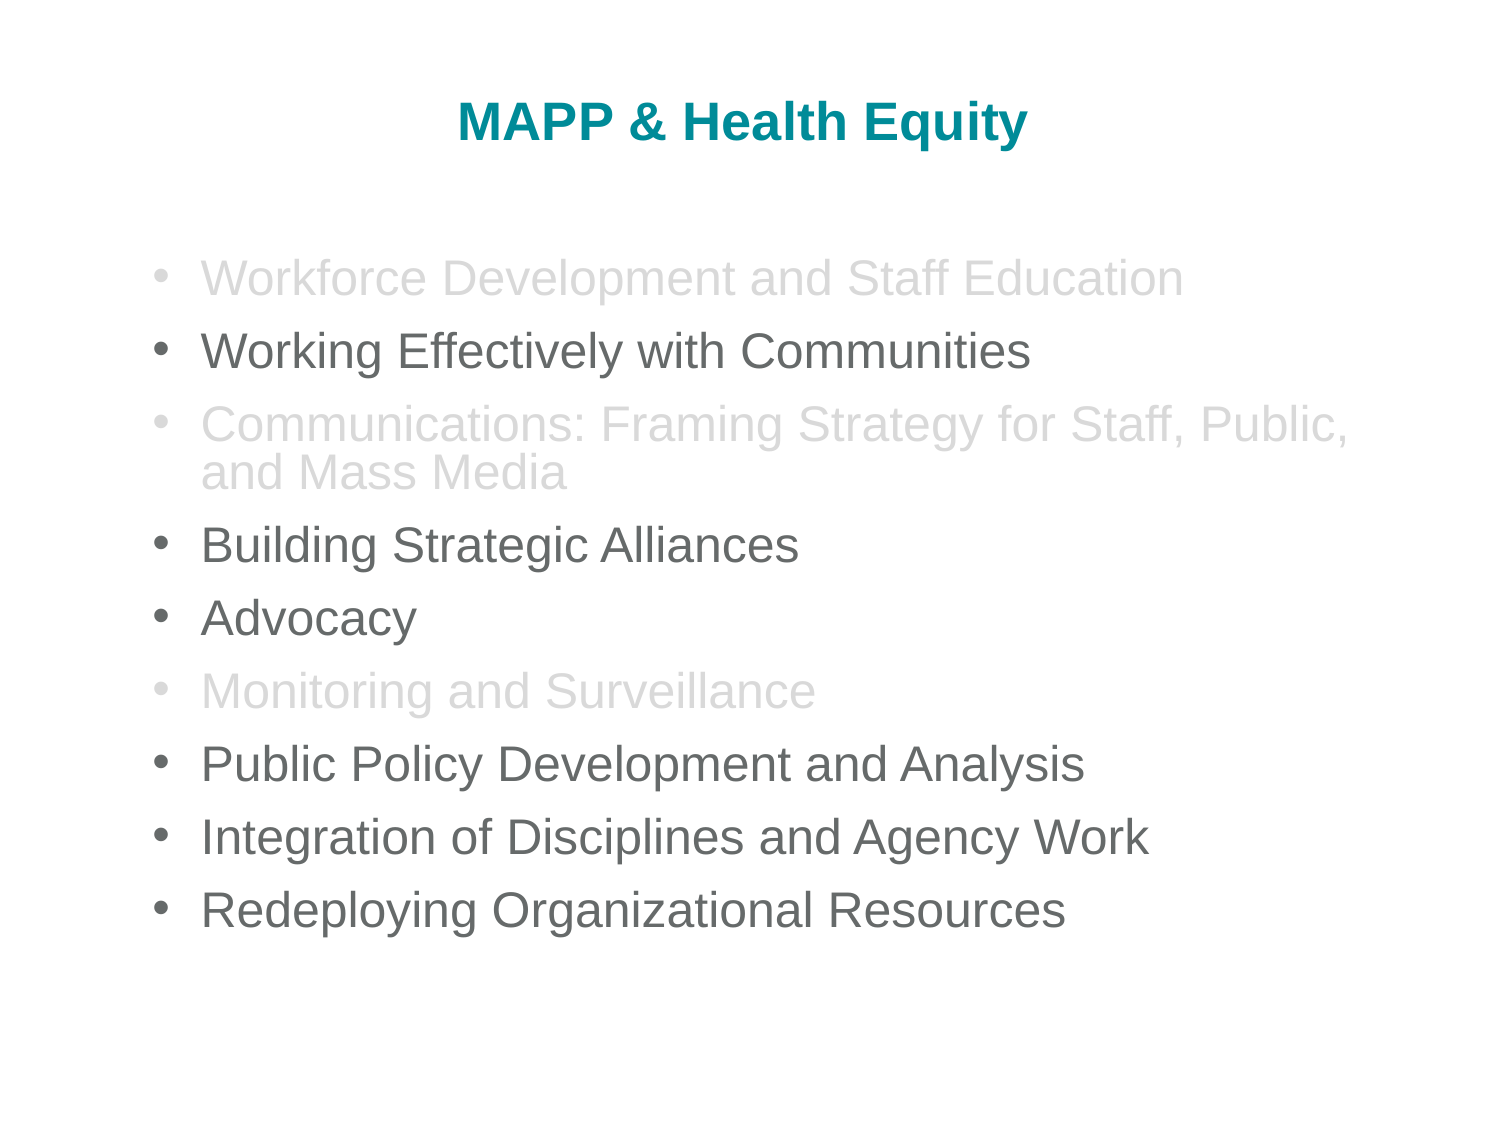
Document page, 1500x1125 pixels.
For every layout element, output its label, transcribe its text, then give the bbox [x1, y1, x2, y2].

text_box MAPP & Health Equity [12, 24, 1475, 213]
list Workforce Development and Staff Education Working Effectively with Communities Communications: Framing Strategy for Staff, Public, and Mass Media Building Strategic Alliances Advocacy Monitoring and Surveillance Public Policy Development and Analysis Integration of Disciplines and Agency Work Redeploying Organizational Resources [137, 249, 1376, 1013]
